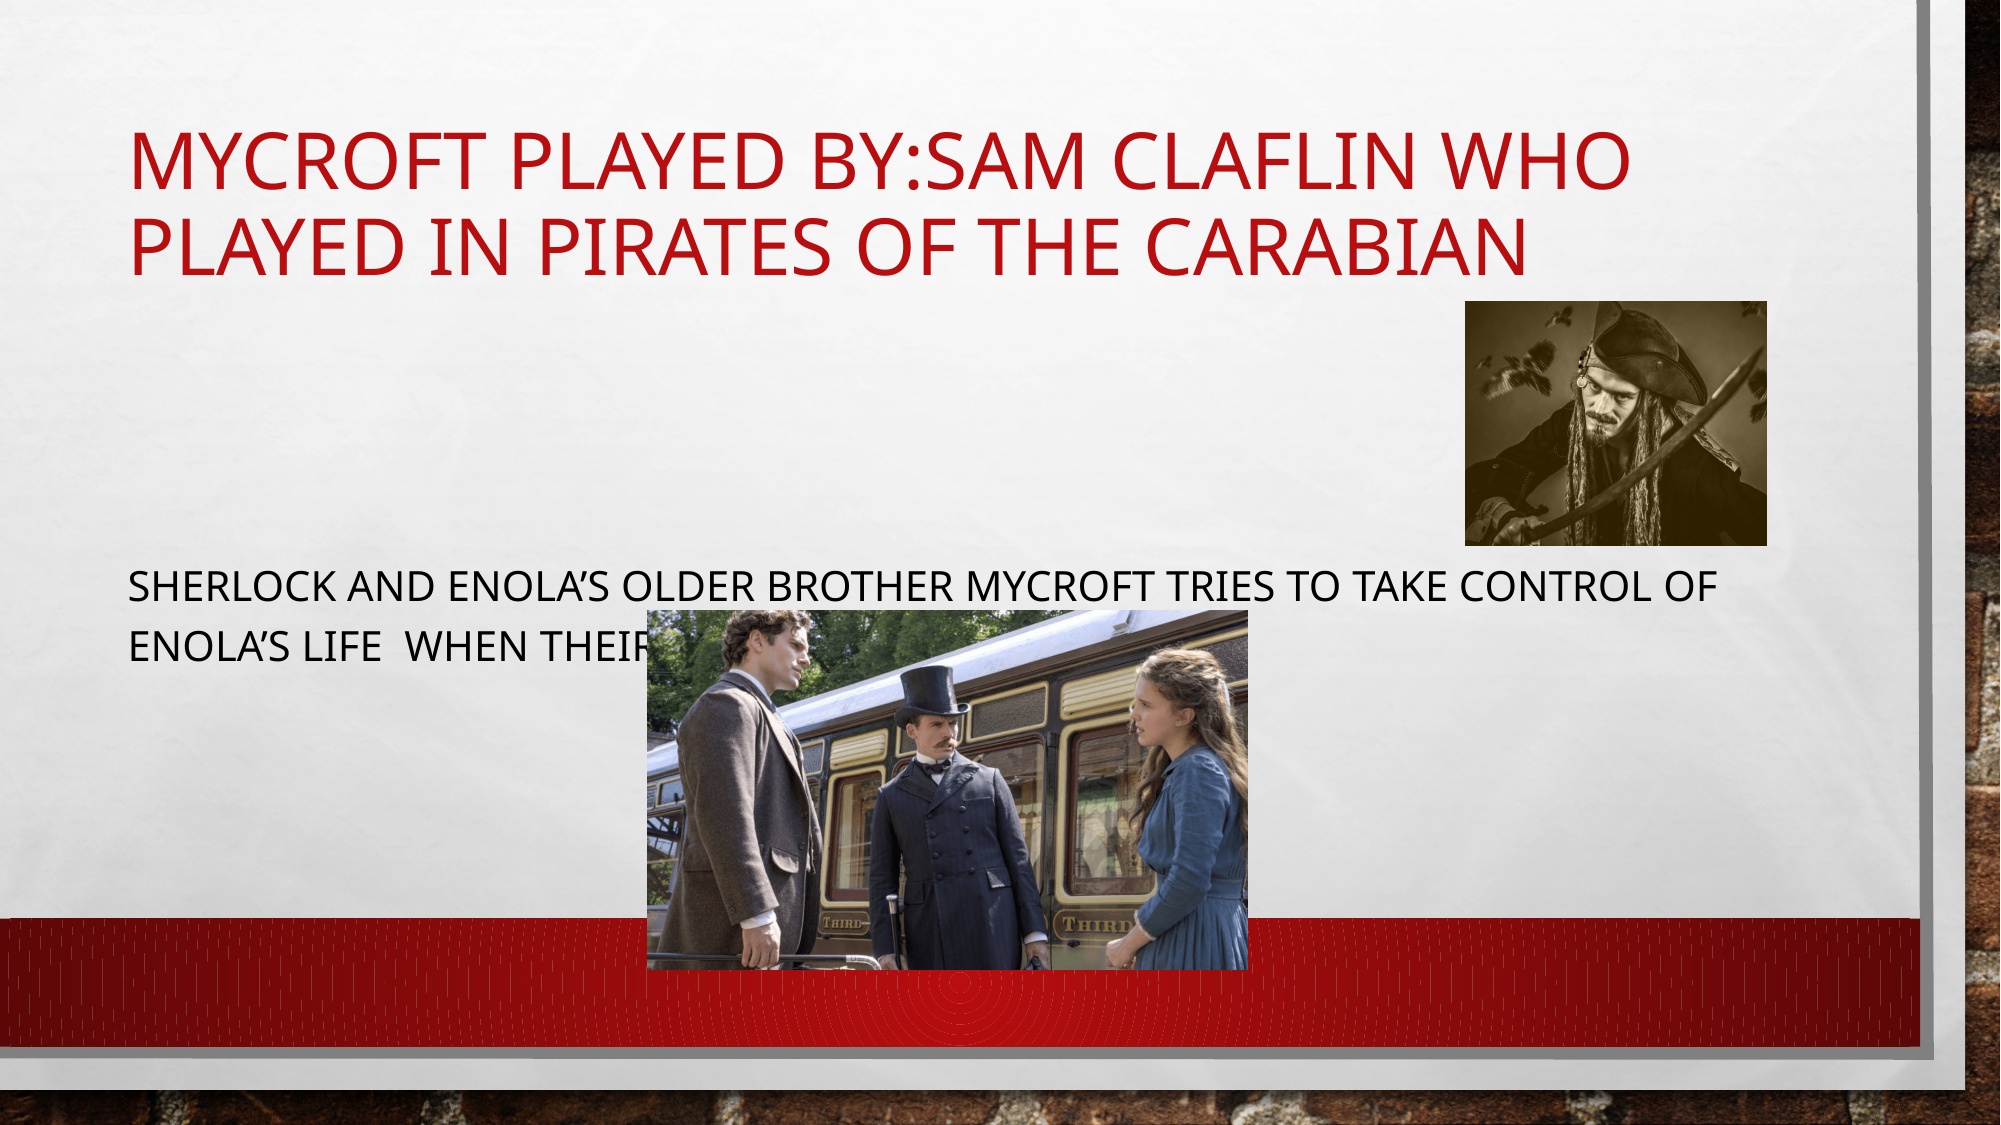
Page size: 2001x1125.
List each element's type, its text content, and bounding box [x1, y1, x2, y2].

title Mycroft played by:sam Claflin who played in pirates of the carabian [112, 112, 1818, 302]
picture [1464, 301, 1768, 546]
picture [647, 609, 1248, 971]
list Sherlock and Enola’s older brother Mycroft tries to take control of Enola’s life when their mother has gone missing [112, 338, 1818, 882]
picture [0, 0, 2000, 1125]
